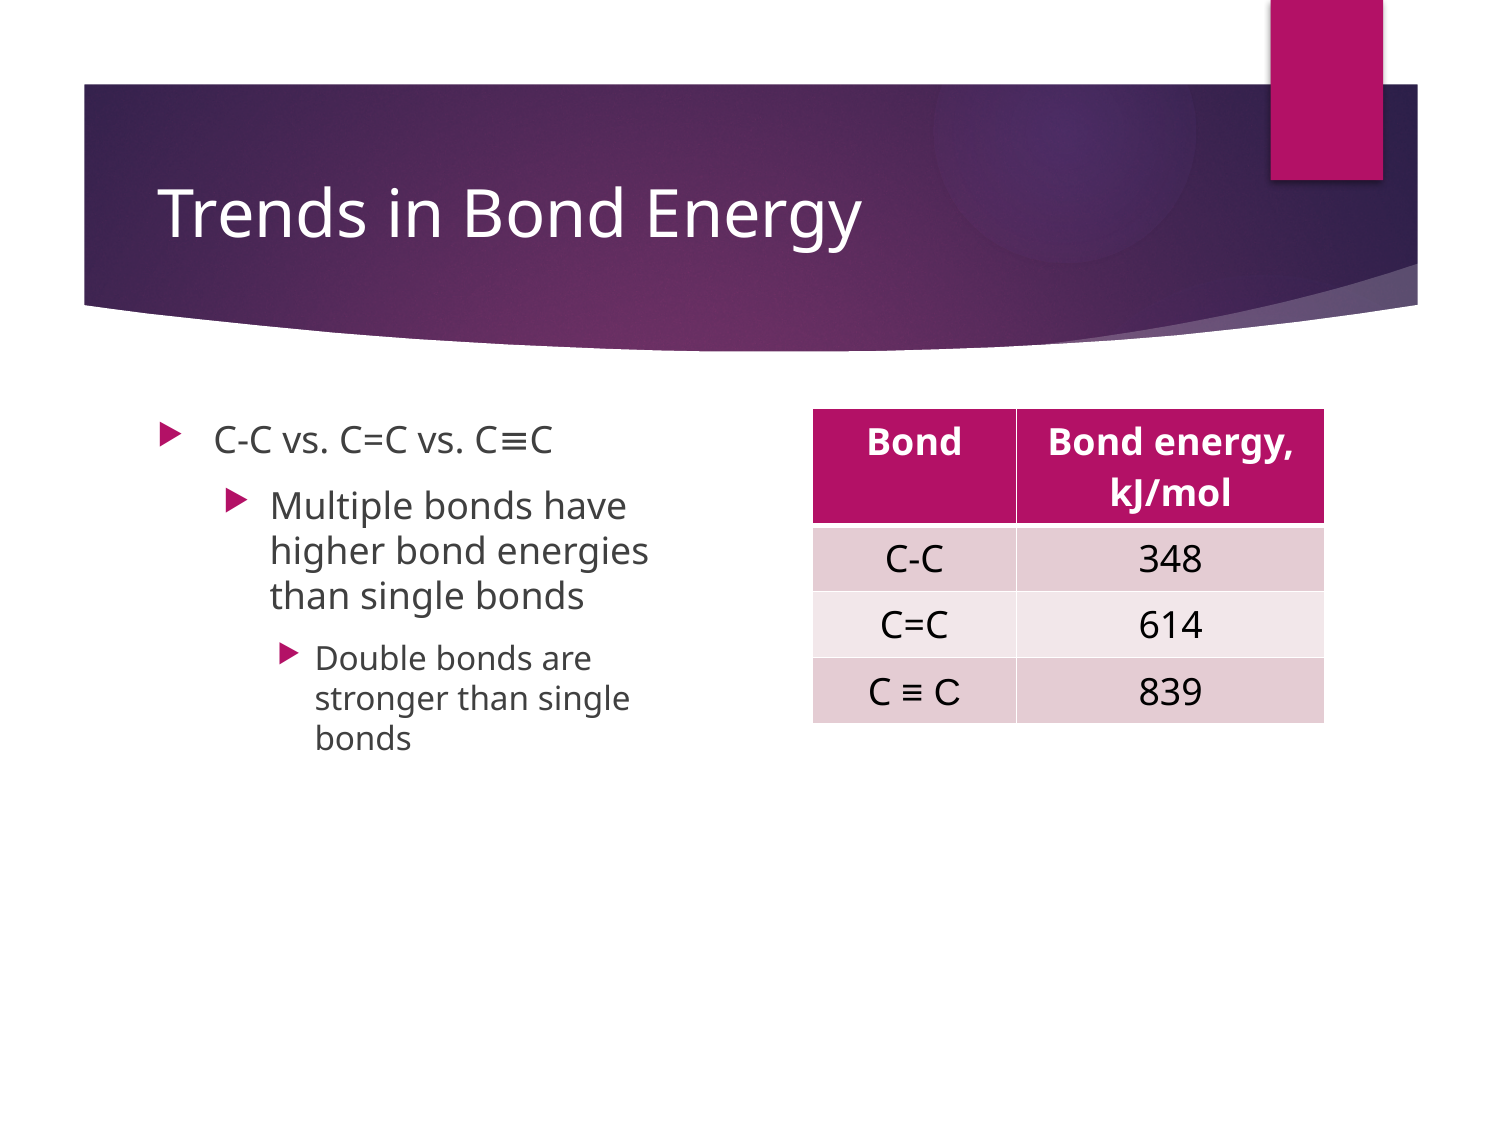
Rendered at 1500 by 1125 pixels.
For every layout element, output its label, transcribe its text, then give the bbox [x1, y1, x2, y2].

table_header Bond energy, kJ/mol [1017, 409, 1324, 523]
table_cell C-C [813, 528, 1016, 591]
table_cell 348 [1017, 528, 1324, 591]
list C-C vs. C=C vs. C≡C Multiple bonds have higher bond energies than single bonds Double bonds are stronger than single bonds [142, 408, 739, 988]
table_cell C=C [813, 592, 1016, 657]
title Trends in Bond Energy [142, 152, 1183, 269]
table_header Bond [813, 409, 1016, 523]
table_cell 614 [1017, 592, 1324, 657]
table_cell 839 [1017, 658, 1324, 723]
table_cell C ≡ C [813, 658, 1016, 723]
